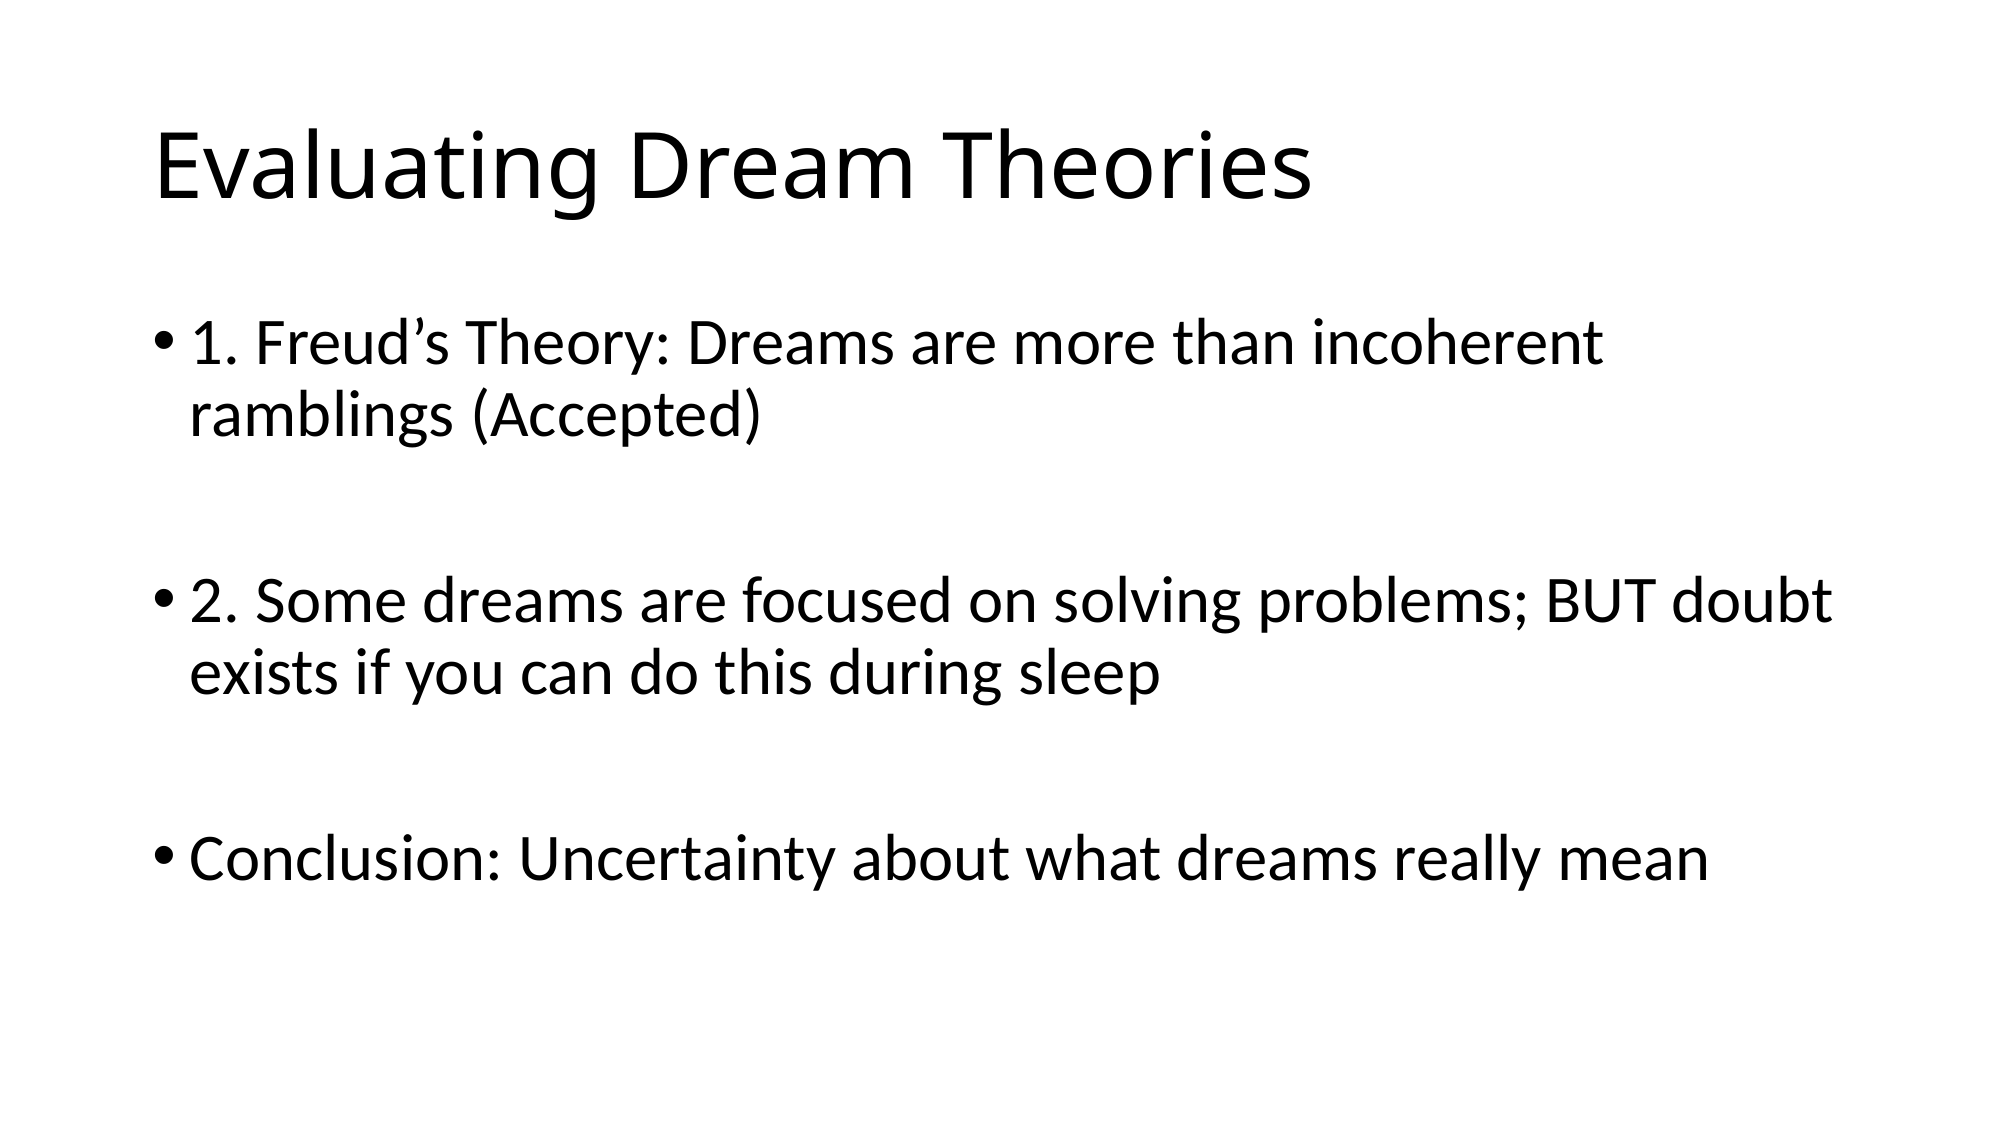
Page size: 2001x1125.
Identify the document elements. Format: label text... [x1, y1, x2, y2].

list 1. Freud’s Theory: Dreams are more than incoherent ramblings (Accepted) 2. Some dreams are focused on solving problems; BUT doubt exists if you can do this during sleep Conclusion: Uncertainty about what dreams really mean [137, 299, 1863, 1014]
title Evaluating Dream Theories [137, 59, 1863, 278]
